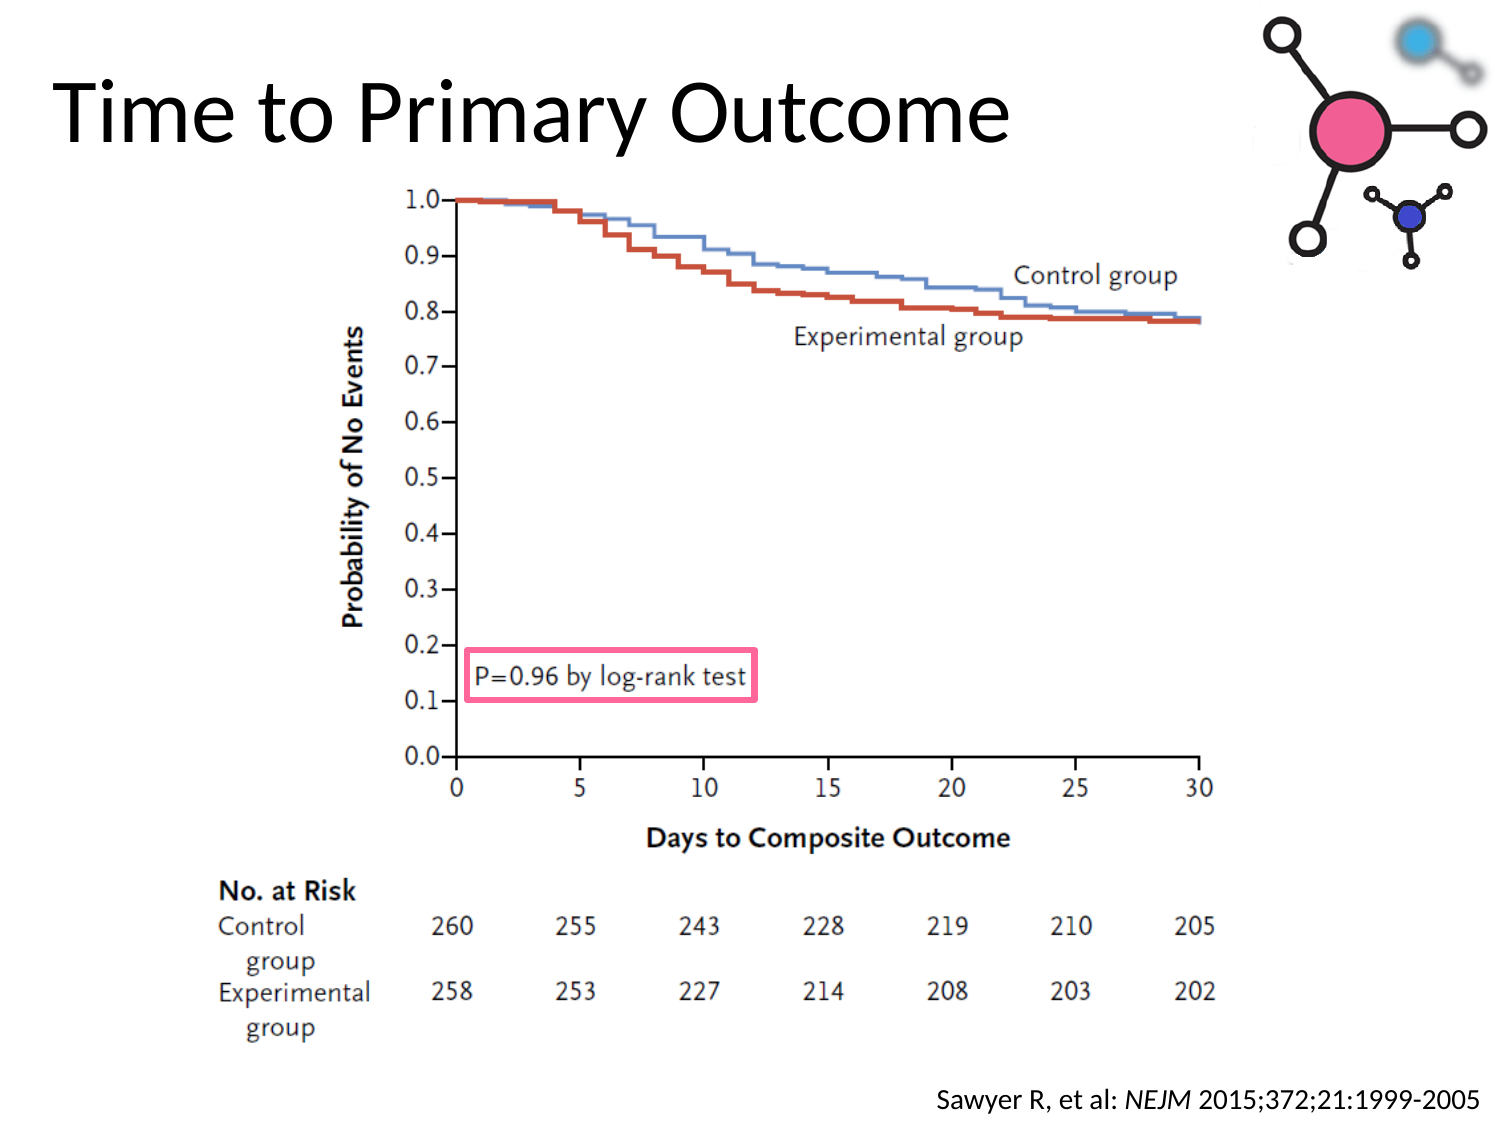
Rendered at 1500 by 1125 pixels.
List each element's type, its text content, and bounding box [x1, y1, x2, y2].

picture [187, 162, 1251, 1068]
title Time to Primary Outcome [0, 12, 1350, 200]
picture [1252, 0, 1500, 275]
text_box Sawyer R, et al: NEJM 2015;372;21:1999-2005 [921, 1072, 1496, 1123]
